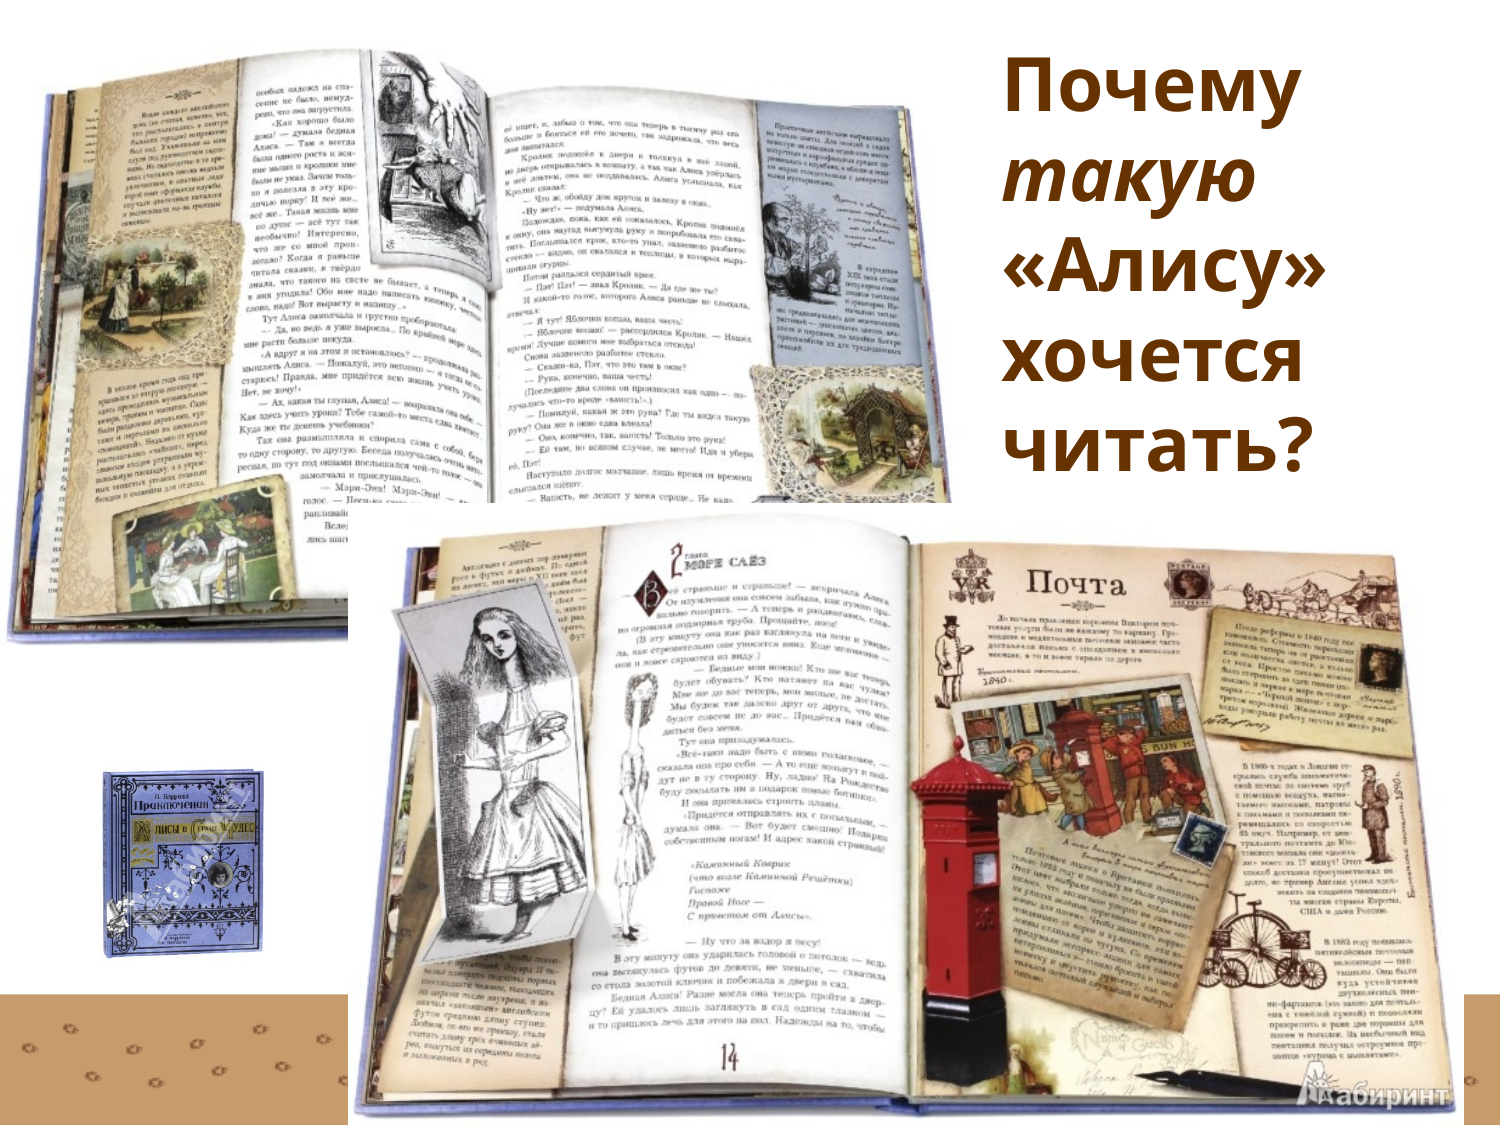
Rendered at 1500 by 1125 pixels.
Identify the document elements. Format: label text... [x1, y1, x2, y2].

title Почему такую «Алису» хочется читать? [985, 42, 1426, 481]
picture [0, 0, 1500, 1125]
